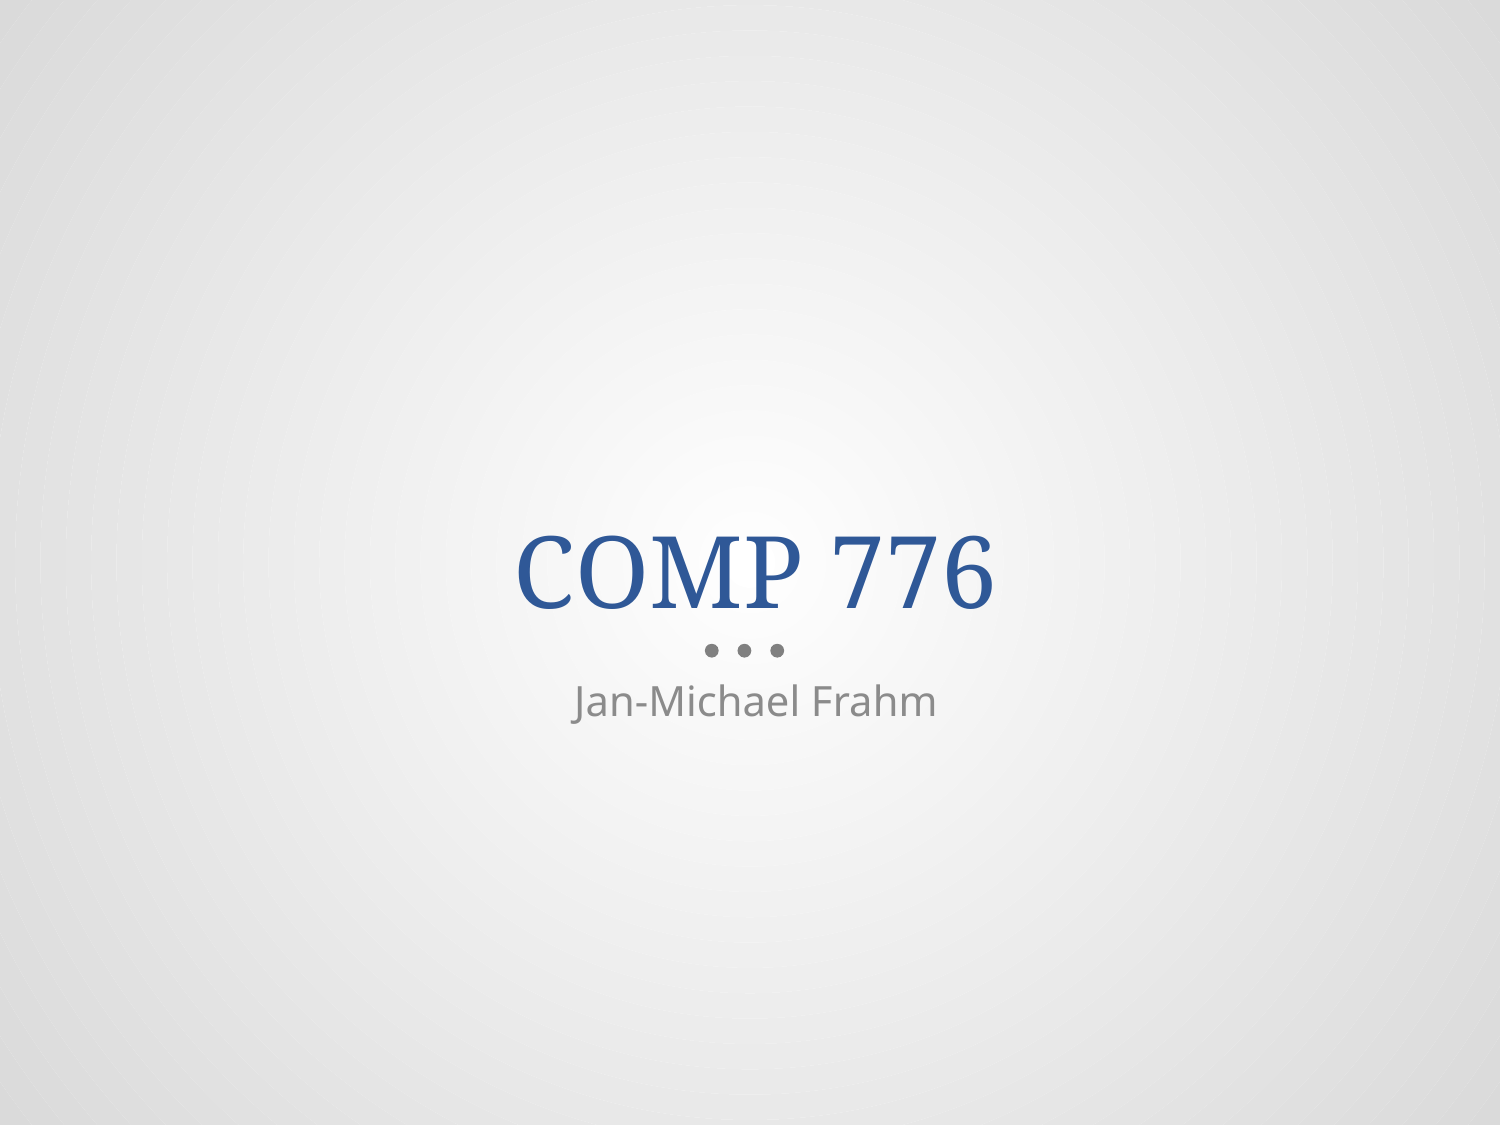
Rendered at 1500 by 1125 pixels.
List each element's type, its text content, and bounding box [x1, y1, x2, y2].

list Jan-Michael Frahm [118, 667, 1394, 854]
title COMP 776 [118, 224, 1394, 636]
